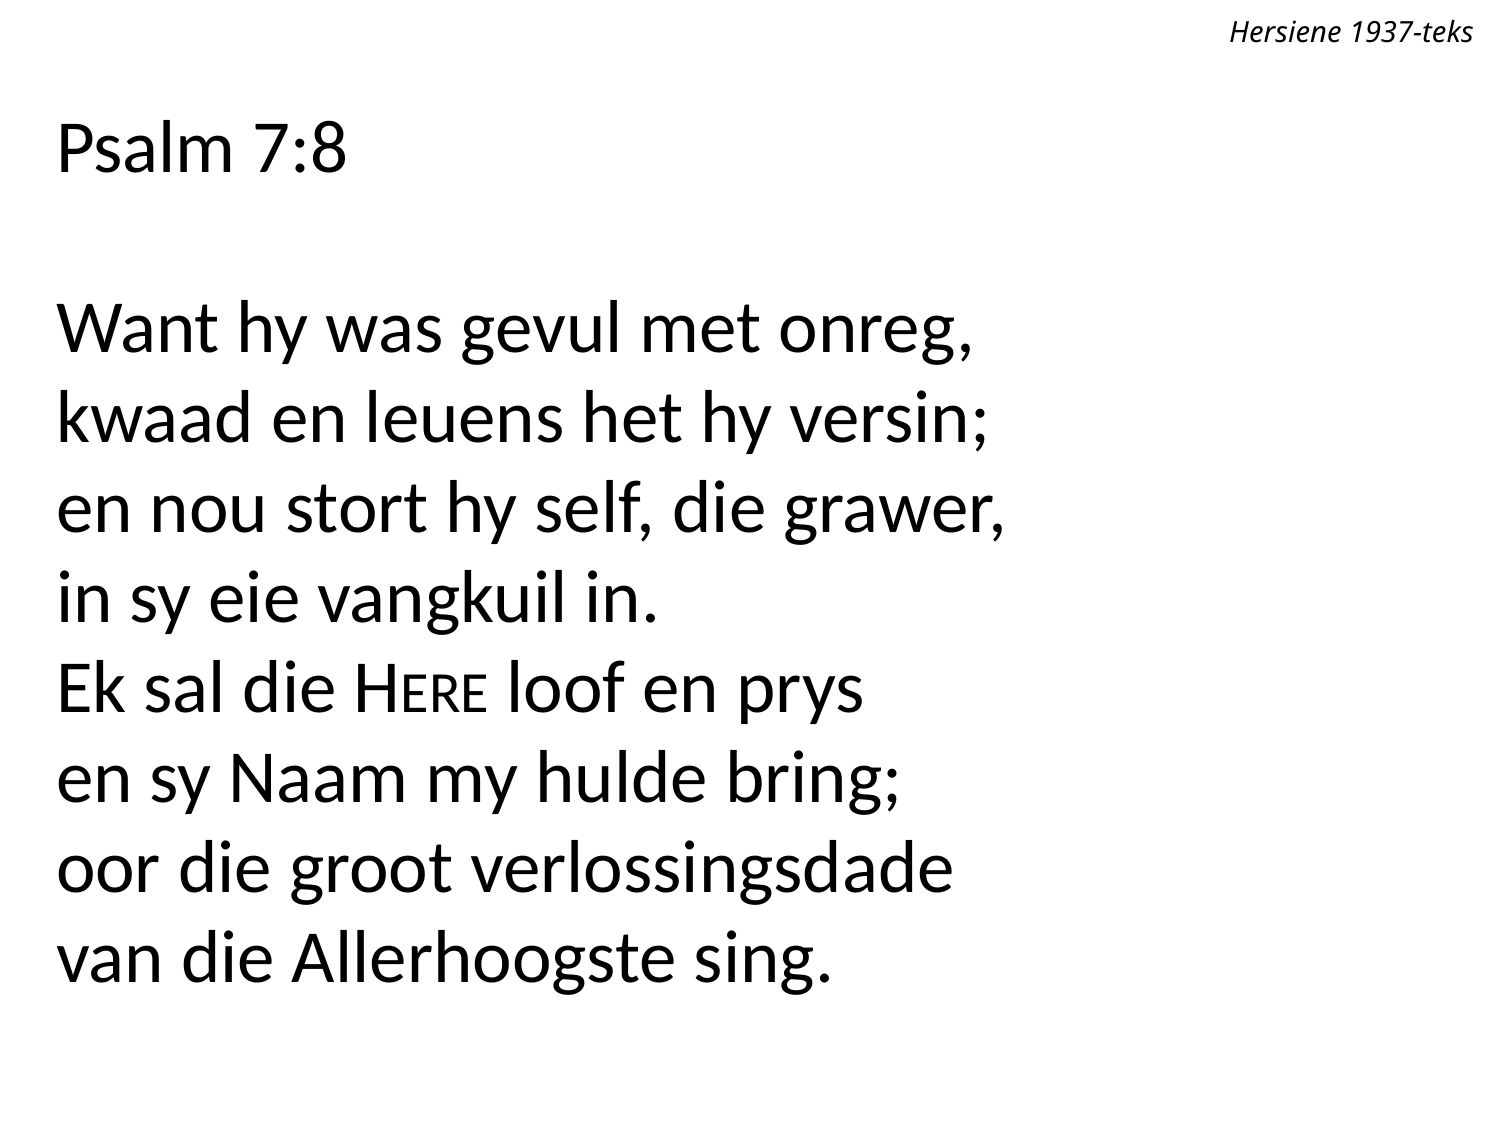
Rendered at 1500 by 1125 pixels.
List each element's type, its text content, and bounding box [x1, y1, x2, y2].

text_box Psalm 7:8 Want hy was gevul met onreg, kwaad en leuens het hy versin; en nou stort hy self, die grawer, in sy eie vangkuil in. Ek sal die HERE loof en prys en sy Naam my hulde bring; oor die groot verlossingsdade van die Allerhoogste sing. [41, 89, 1317, 1005]
text_box Hersiene 1937-teks [1214, 5, 1489, 56]
